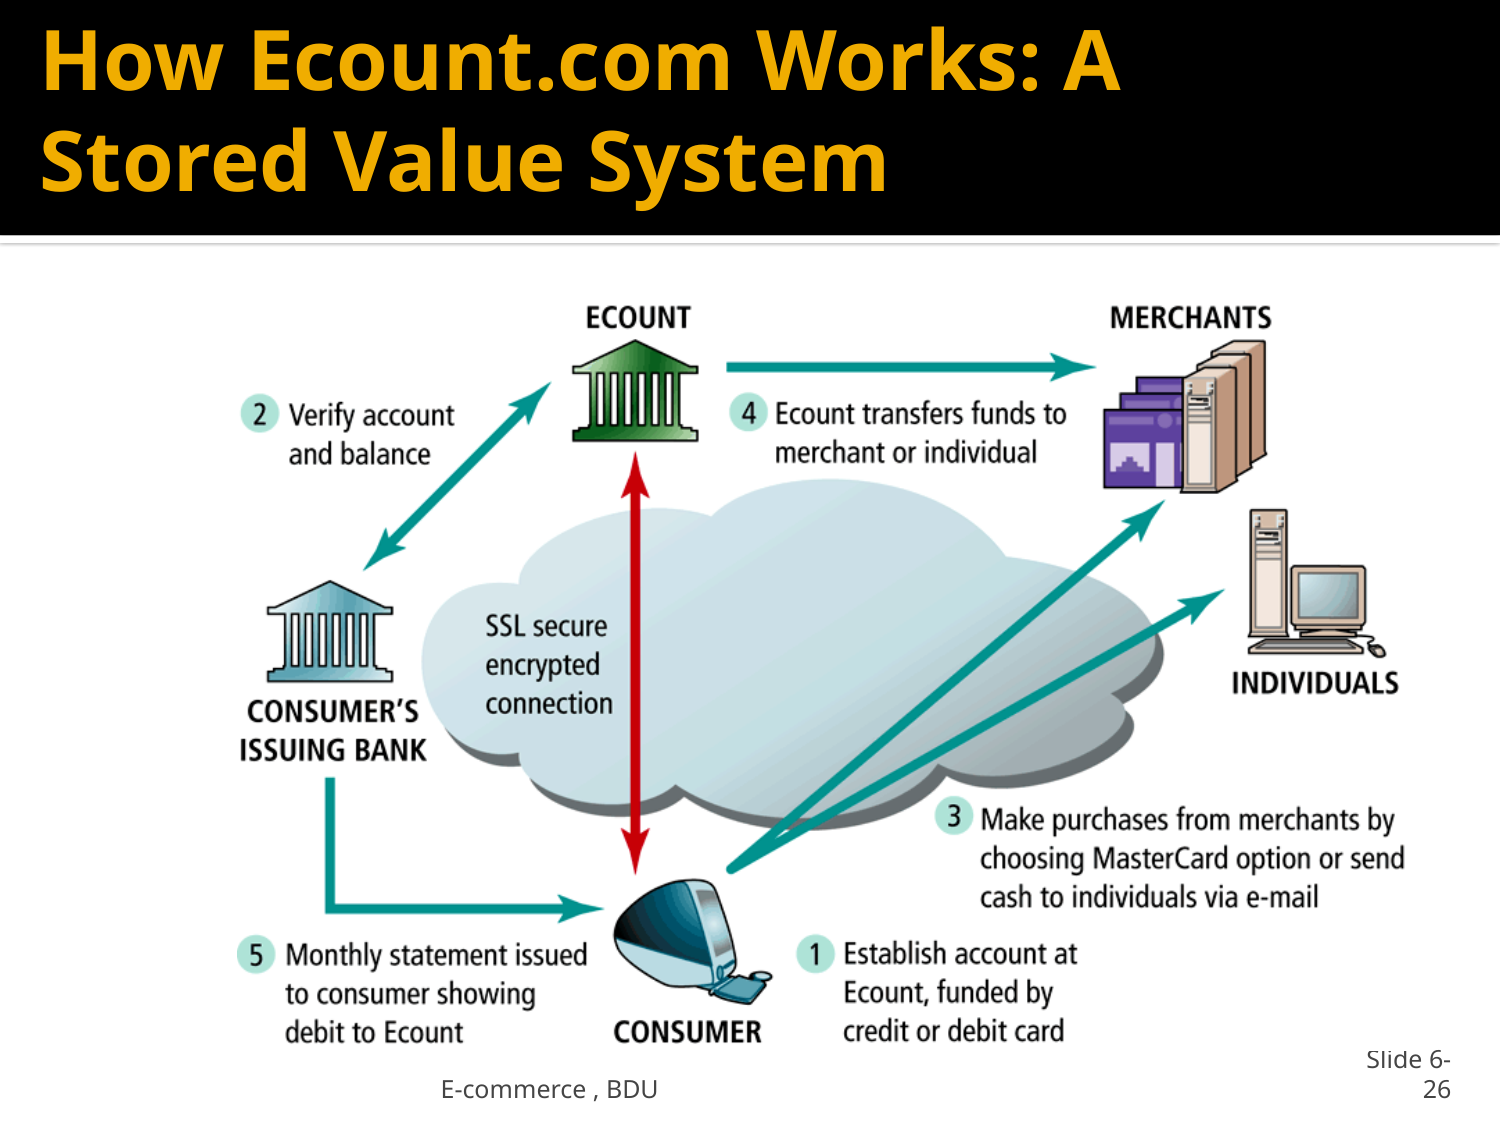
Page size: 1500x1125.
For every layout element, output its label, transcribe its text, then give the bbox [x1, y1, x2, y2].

title How Ecount.com Works: A Stored Value System [24, 0, 1343, 216]
picture [237, 299, 1413, 1051]
footer E-commerce , BDU [433, 1062, 1337, 1108]
slide_number Slide 6-26 [1345, 1062, 1467, 1108]
